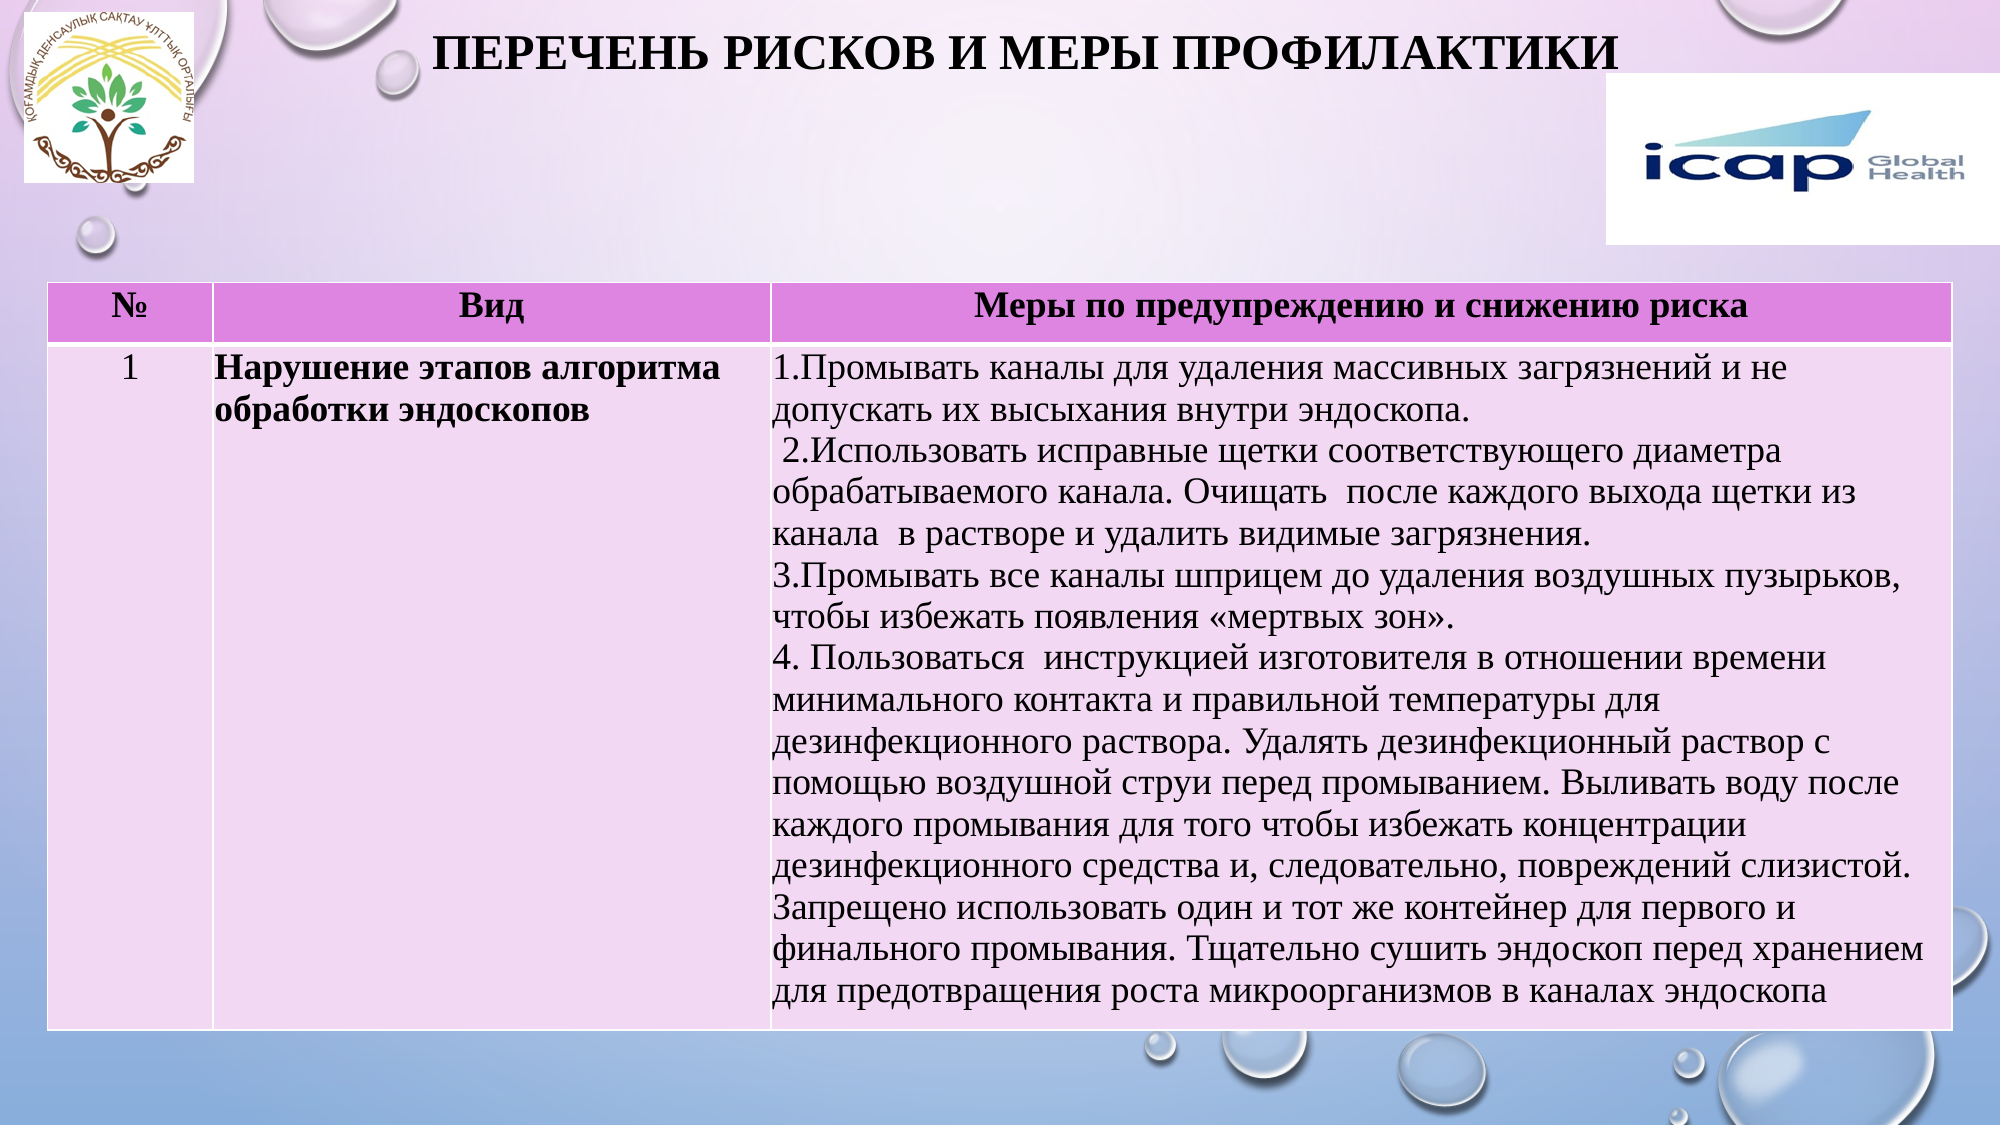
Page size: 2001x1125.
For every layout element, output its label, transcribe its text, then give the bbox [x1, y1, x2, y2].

table_cell Нарушение этапов алгоритма обработки эндоскопов [214, 347, 770, 1029]
table_header Меры по предупреждению и снижению риска [772, 283, 1951, 342]
table_cell 1 [48, 347, 212, 1029]
table_cell 1.Промывать каналы для удаления массивных загрязнений и не допускать их высыхания внутри эндоскопа. 2.Использовать исправные щетки соответствующего диаметра обрабатываемого канала. Очищать после каждого выхода щетки из канала в растворе и удалить видимые загрязнения. 3.Промывать все каналы шприцем до удаления воздушных пузырьков, чтобы избежать появления «мертвых зон». 4. Пользоваться инструкцией изготовителя в отношении времени минимального контакта и правильной температуры для дезинфекционного раствора. Удалять дезинфекционный раствор с помощью воздушной струи перед промыванием. Выливать воду после каждого промывания для того чтобы избежать концентрации дезинфекционного средства и, следовательно, повреждений слизистой. Запрещено использовать один и тот же контейнер для первого и финального промывания. Тщательно сушить эндоскоп перед хранением для предотвращения роста микроорганизмов в каналах эндоскопа [772, 347, 1951, 1029]
table_header Вид [214, 283, 770, 342]
list Перечень рисков и меры профилактики [177, 0, 1876, 148]
table_header № [48, 283, 212, 342]
picture [0, 0, 2000, 1125]
